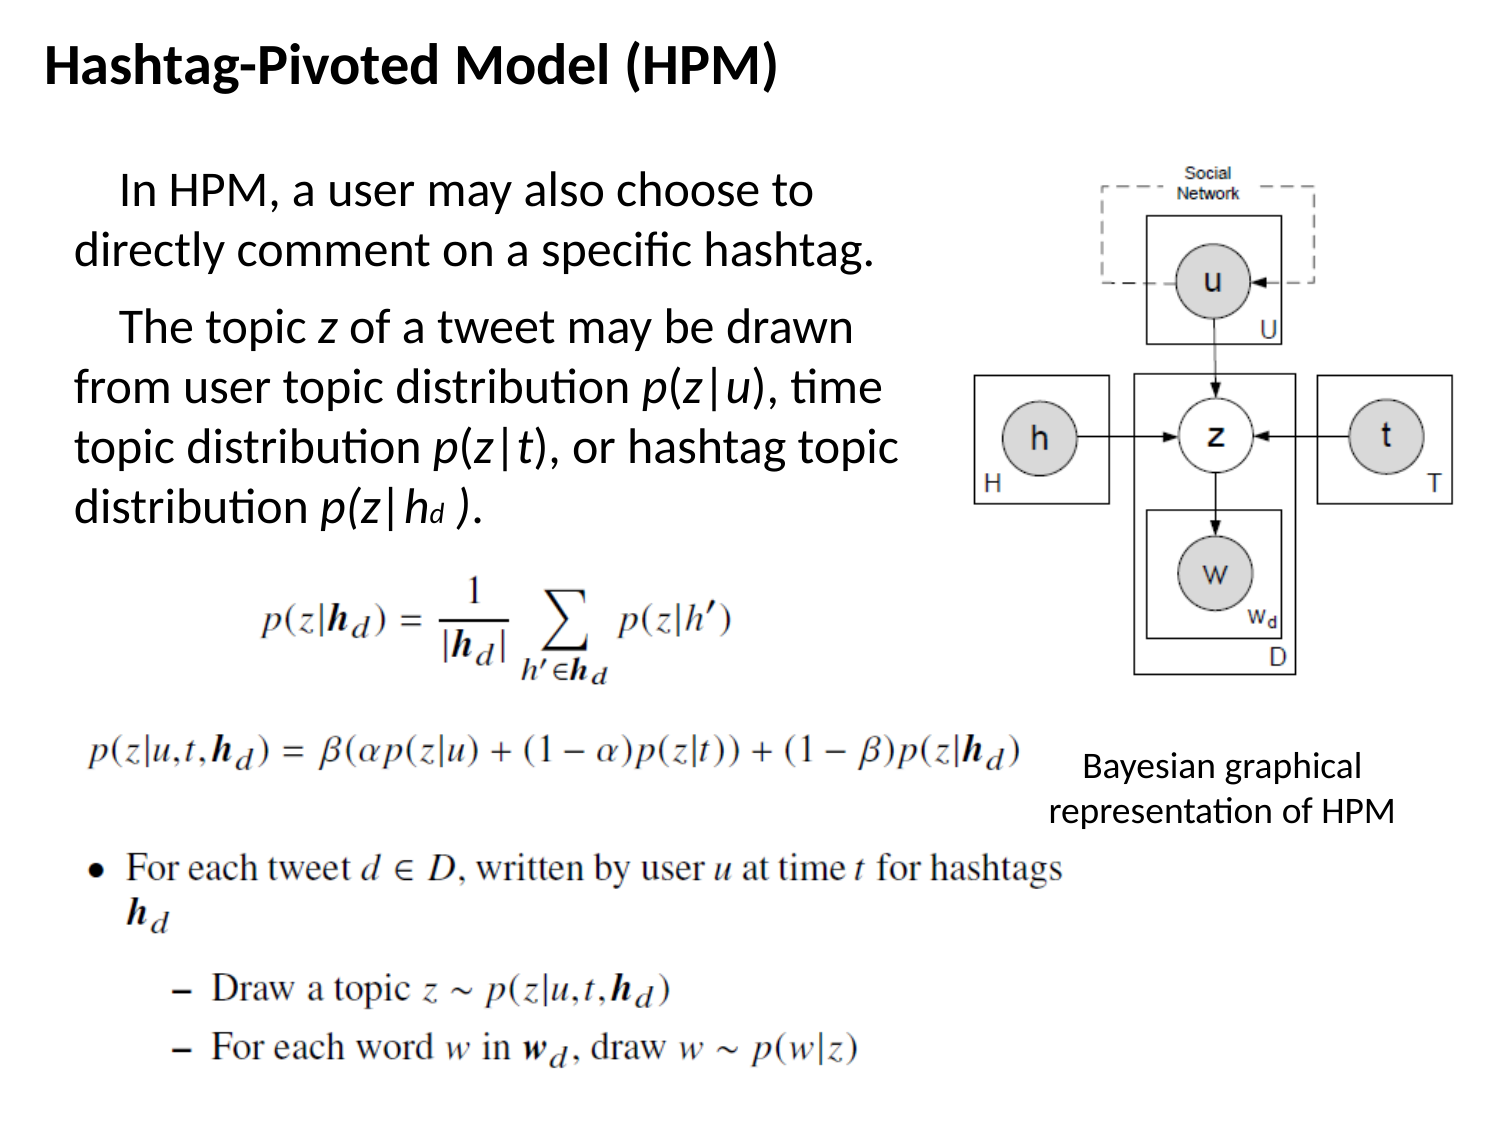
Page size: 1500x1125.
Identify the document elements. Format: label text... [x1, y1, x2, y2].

picture [229, 557, 758, 699]
picture [938, 148, 1497, 688]
text_box Bayesian graphical representation of HPM [974, 733, 1471, 838]
text_box The topic z of a tweet may be drawn from user topic distribution p(z|u), time topic distribution p(z|t), or hashtag topic distribution p(z|hd ). [58, 286, 933, 541]
text_box In HPM, a user may also choose to directly comment on a specific hashtag. [58, 148, 936, 284]
picture [58, 716, 1033, 793]
picture [58, 836, 1088, 1081]
text_box Hashtag-Pivoted Model (HPM) [29, 19, 1187, 104]
